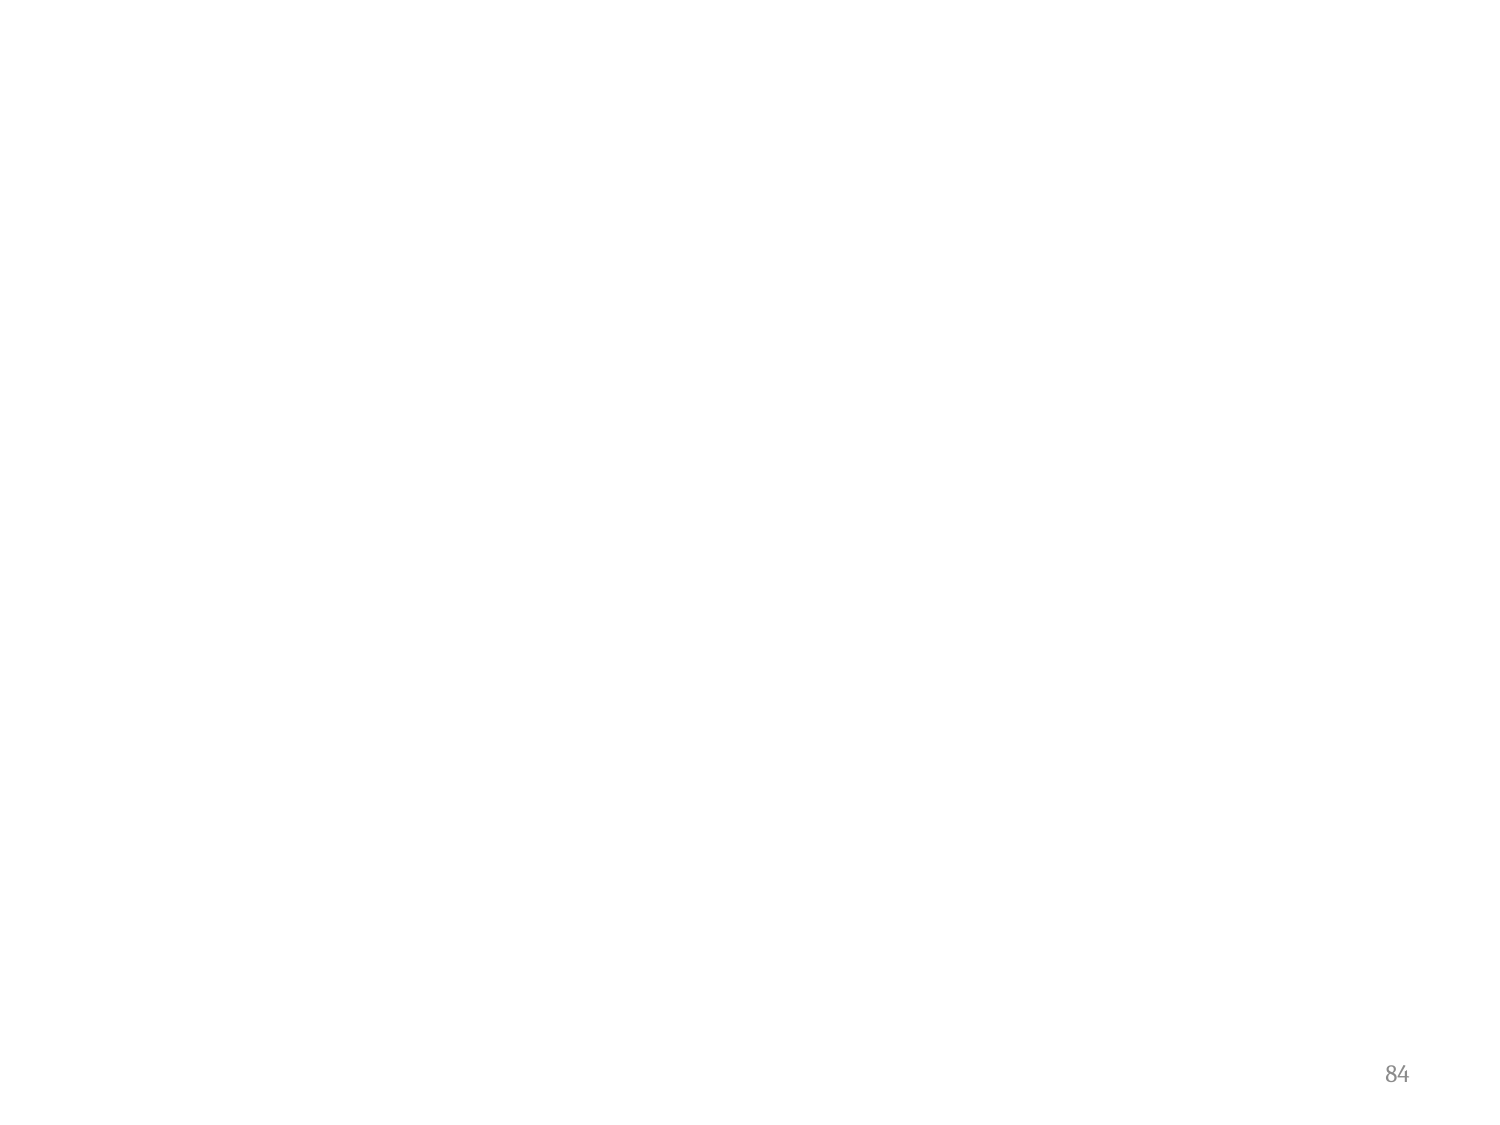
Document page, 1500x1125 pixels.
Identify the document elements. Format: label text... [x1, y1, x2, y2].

slide_number 84 [1074, 1042, 1425, 1103]
